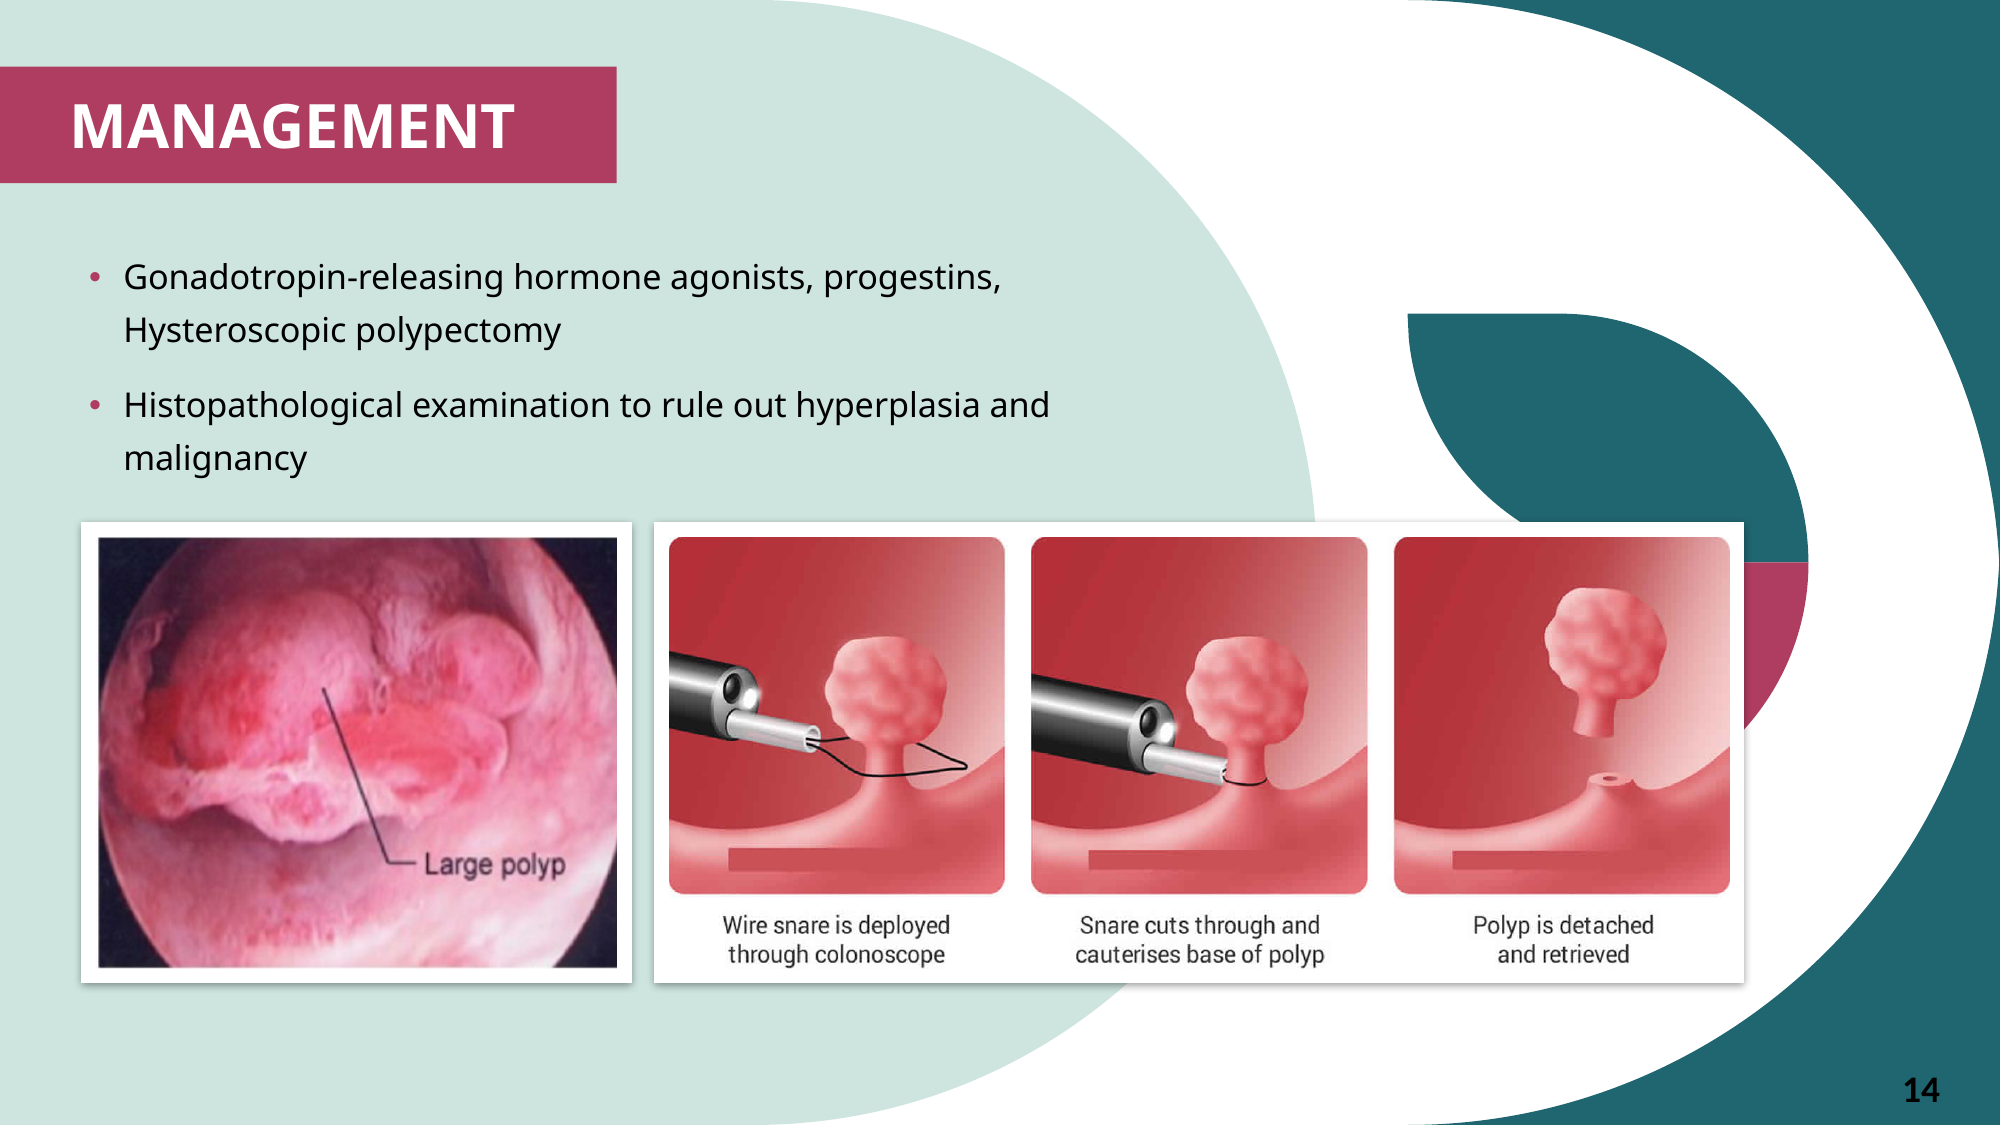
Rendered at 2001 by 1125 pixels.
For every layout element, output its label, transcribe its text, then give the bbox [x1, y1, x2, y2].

text_box 14 [1808, 1067, 2000, 1125]
picture [95, 536, 618, 969]
picture [668, 536, 1730, 969]
text_box [0, 66, 618, 184]
title MANAGEMENT [54, 81, 570, 172]
list Gonadotropin-releasing hormone agonists, progestins, Hysteroscopic polypectomy Histopathological examination to rule out hyperplasia and malignancy [74, 239, 1160, 490]
